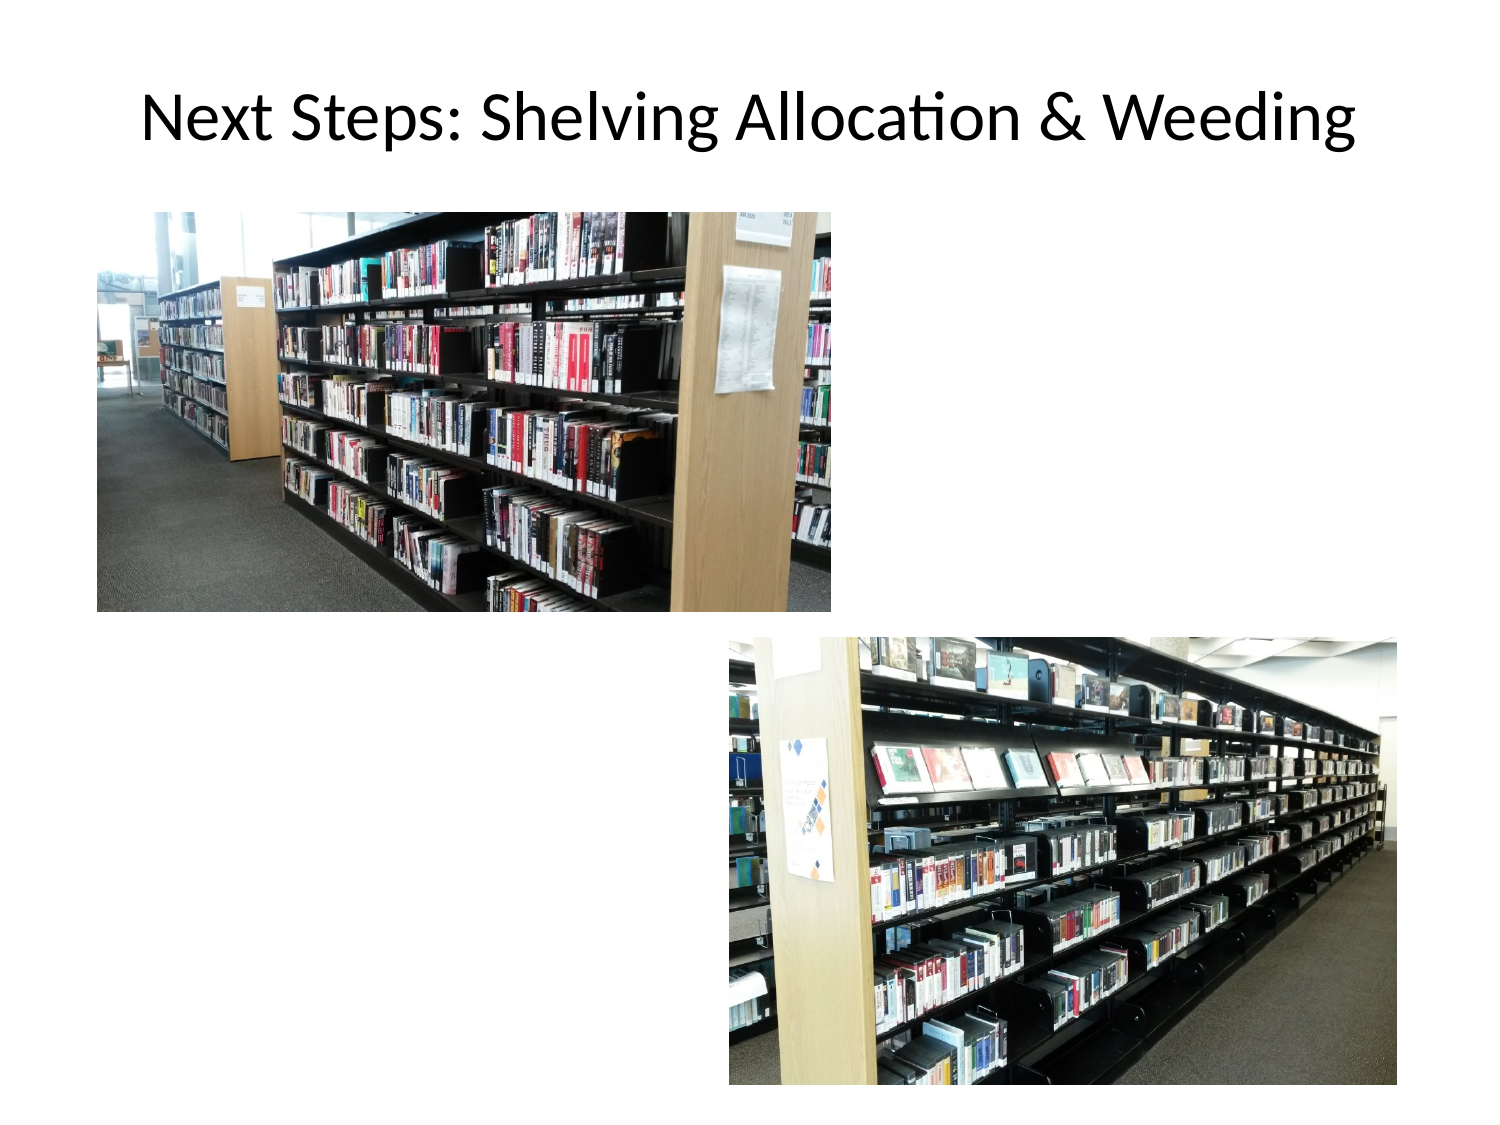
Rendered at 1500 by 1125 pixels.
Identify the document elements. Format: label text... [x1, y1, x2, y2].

picture [96, 212, 831, 612]
title Next Steps: Shelving Allocation & Weeding [75, 24, 1425, 199]
picture [728, 637, 1397, 1085]
